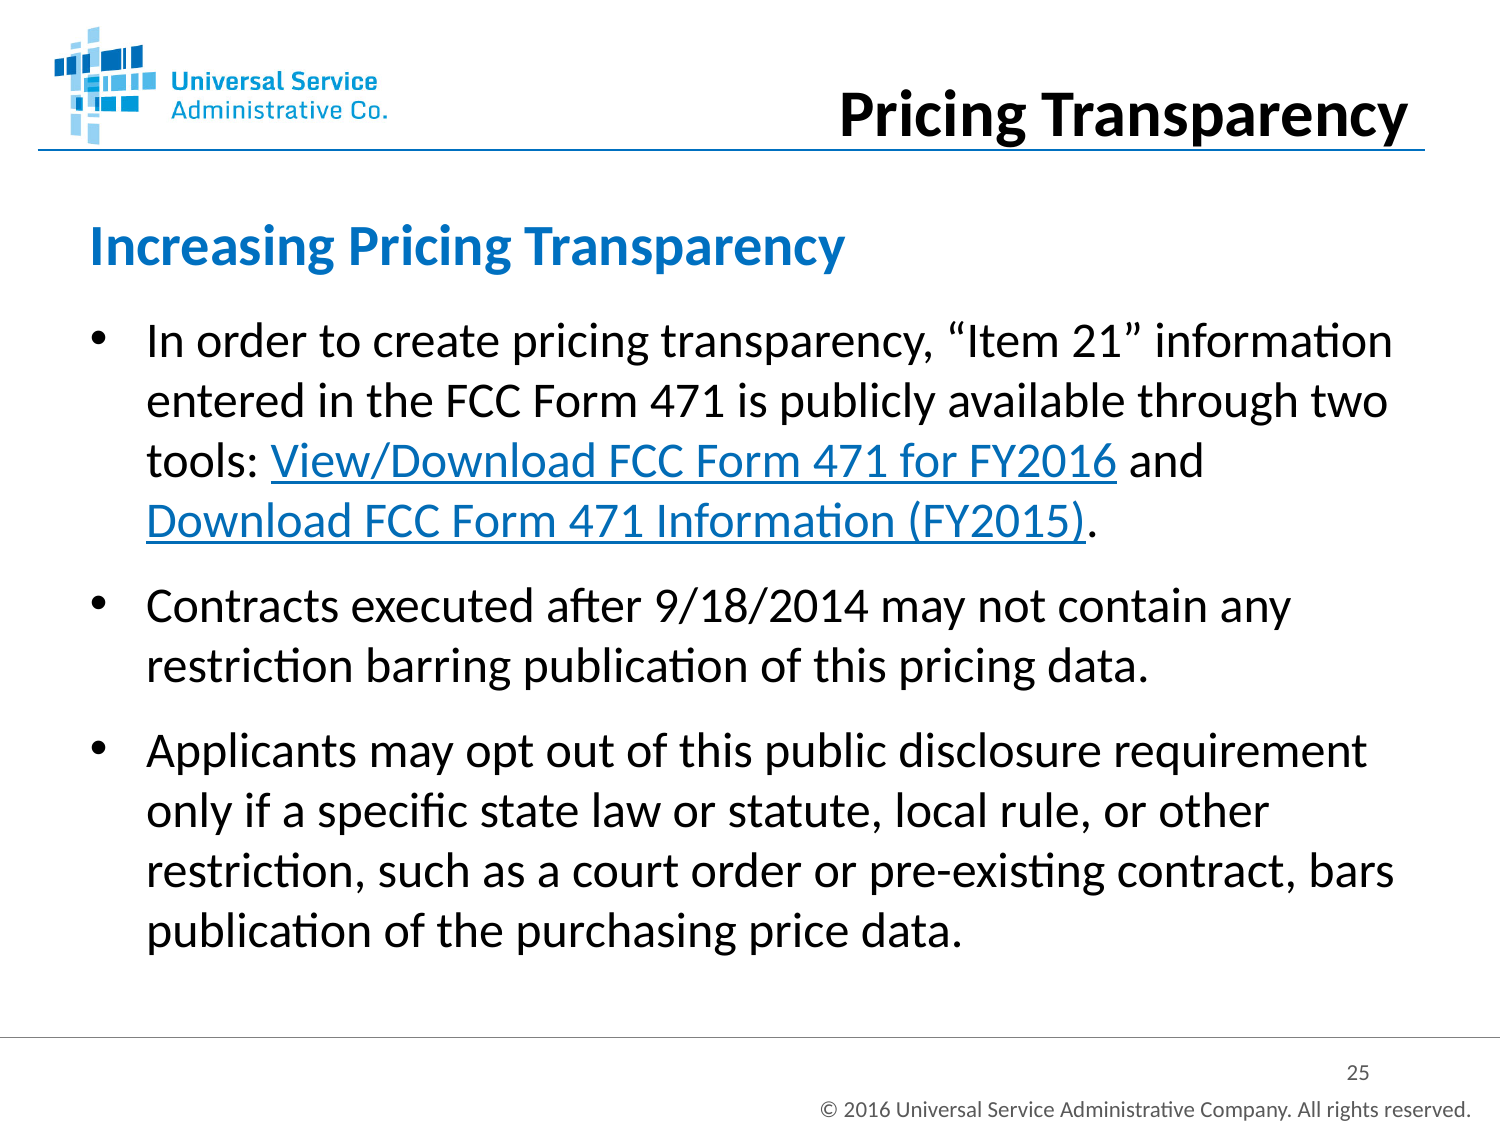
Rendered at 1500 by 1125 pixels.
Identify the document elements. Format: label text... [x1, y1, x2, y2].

title Increasing Pricing Transparency [75, 200, 1425, 300]
list Pricing Transparency [412, 62, 1425, 150]
list In order to create pricing transparency, “Item 21” information entered in the FCC Form 471 is publicly available through two tools: View/Download FCC Form 471 for FY2016 and Download FCC Form 471 Information (FY2015). Contracts executed after 9/18/2014 may not contain any restriction barring publication of this pricing data. Applicants may opt out of this public disclosure requirement only if a specific state law or statute, local rule, or other restriction, such as a court order or pre-existing contract, bars publication of the purchasing price data. [75, 300, 1425, 1013]
picture [5, 16, 435, 158]
